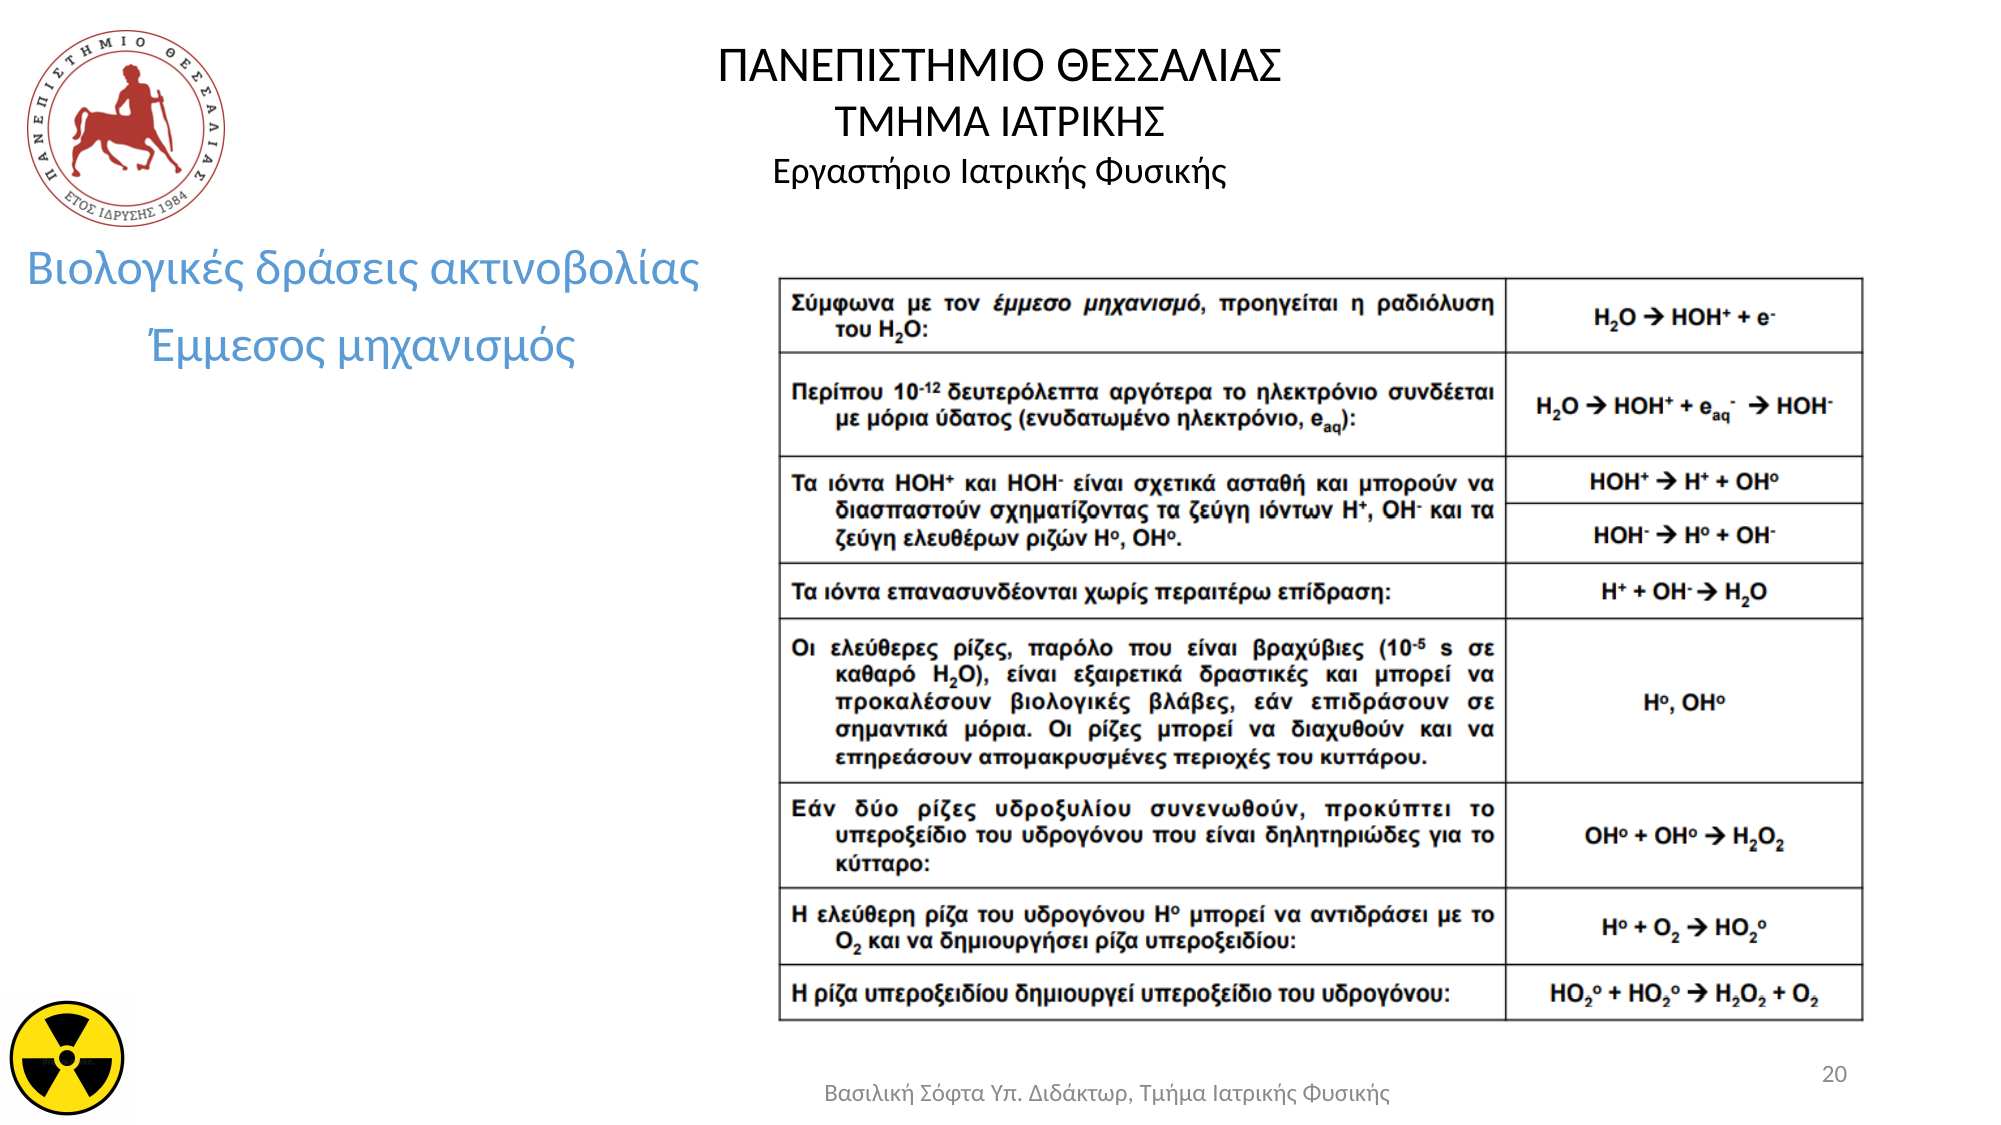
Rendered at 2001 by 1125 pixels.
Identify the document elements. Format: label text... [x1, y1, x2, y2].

text_box Έμμεσος μηχανισμός [135, 303, 591, 379]
picture [0, 991, 134, 1125]
text_box ΠΑΝΕΠΙΣΤΗΜΙΟ ΘΕΣΣΑΛΙΑΣ ΤΜΗΜΑ ΙΑΤΡΙΚΗΣ Εργαστήριο Ιατρικής Φυσικής [499, 23, 1501, 199]
picture [27, 30, 225, 227]
text_box Βιολογικές δράσεις ακτινοβολίας [11, 226, 715, 302]
picture [751, 264, 1881, 1028]
footer Βασιλική Σόφτα Υπ. Διδάκτωρ, Τμήμα Ιατρικής Φυσικής [592, 1058, 1623, 1125]
slide_number 20 [1412, 1042, 1863, 1103]
